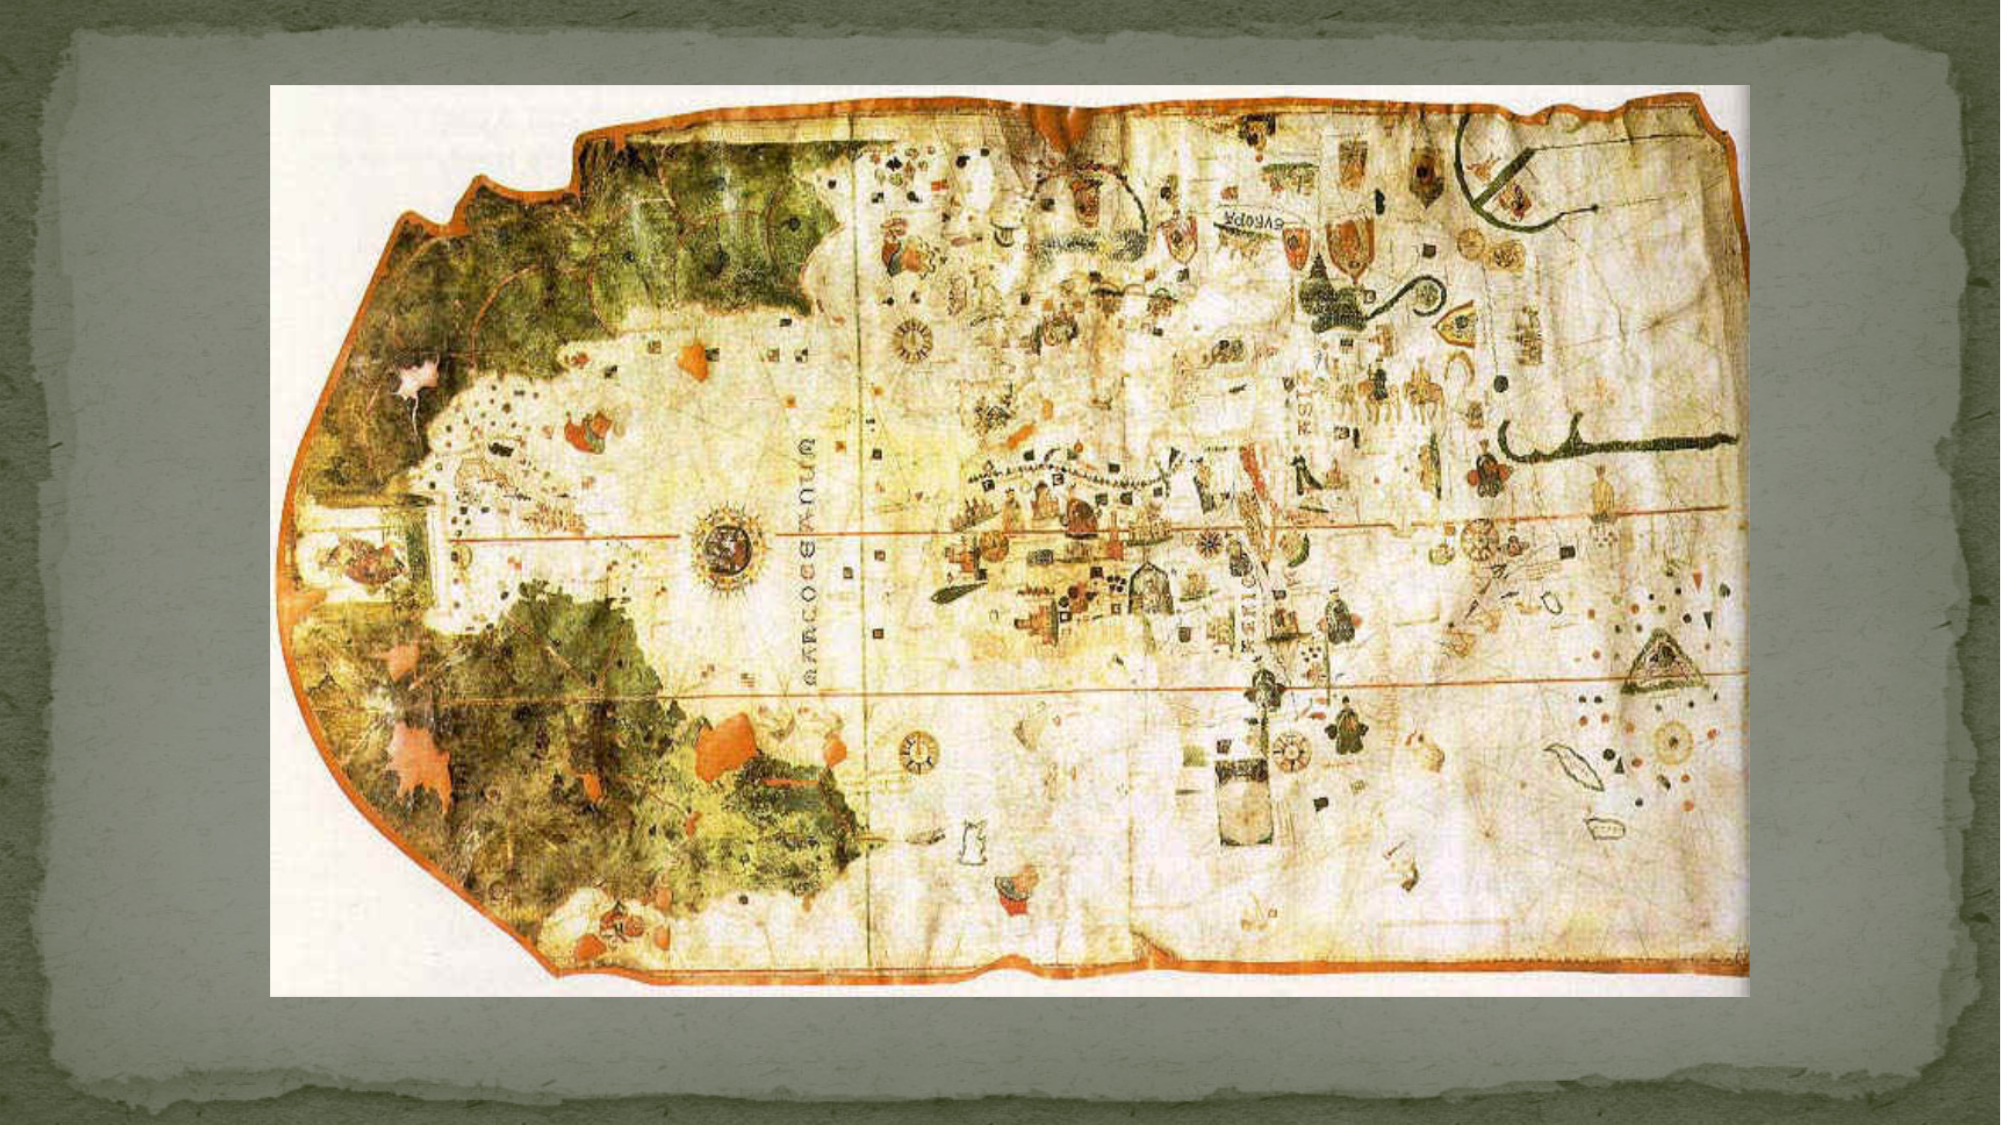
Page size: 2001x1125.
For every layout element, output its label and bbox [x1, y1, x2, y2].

picture [270, 85, 1750, 996]
